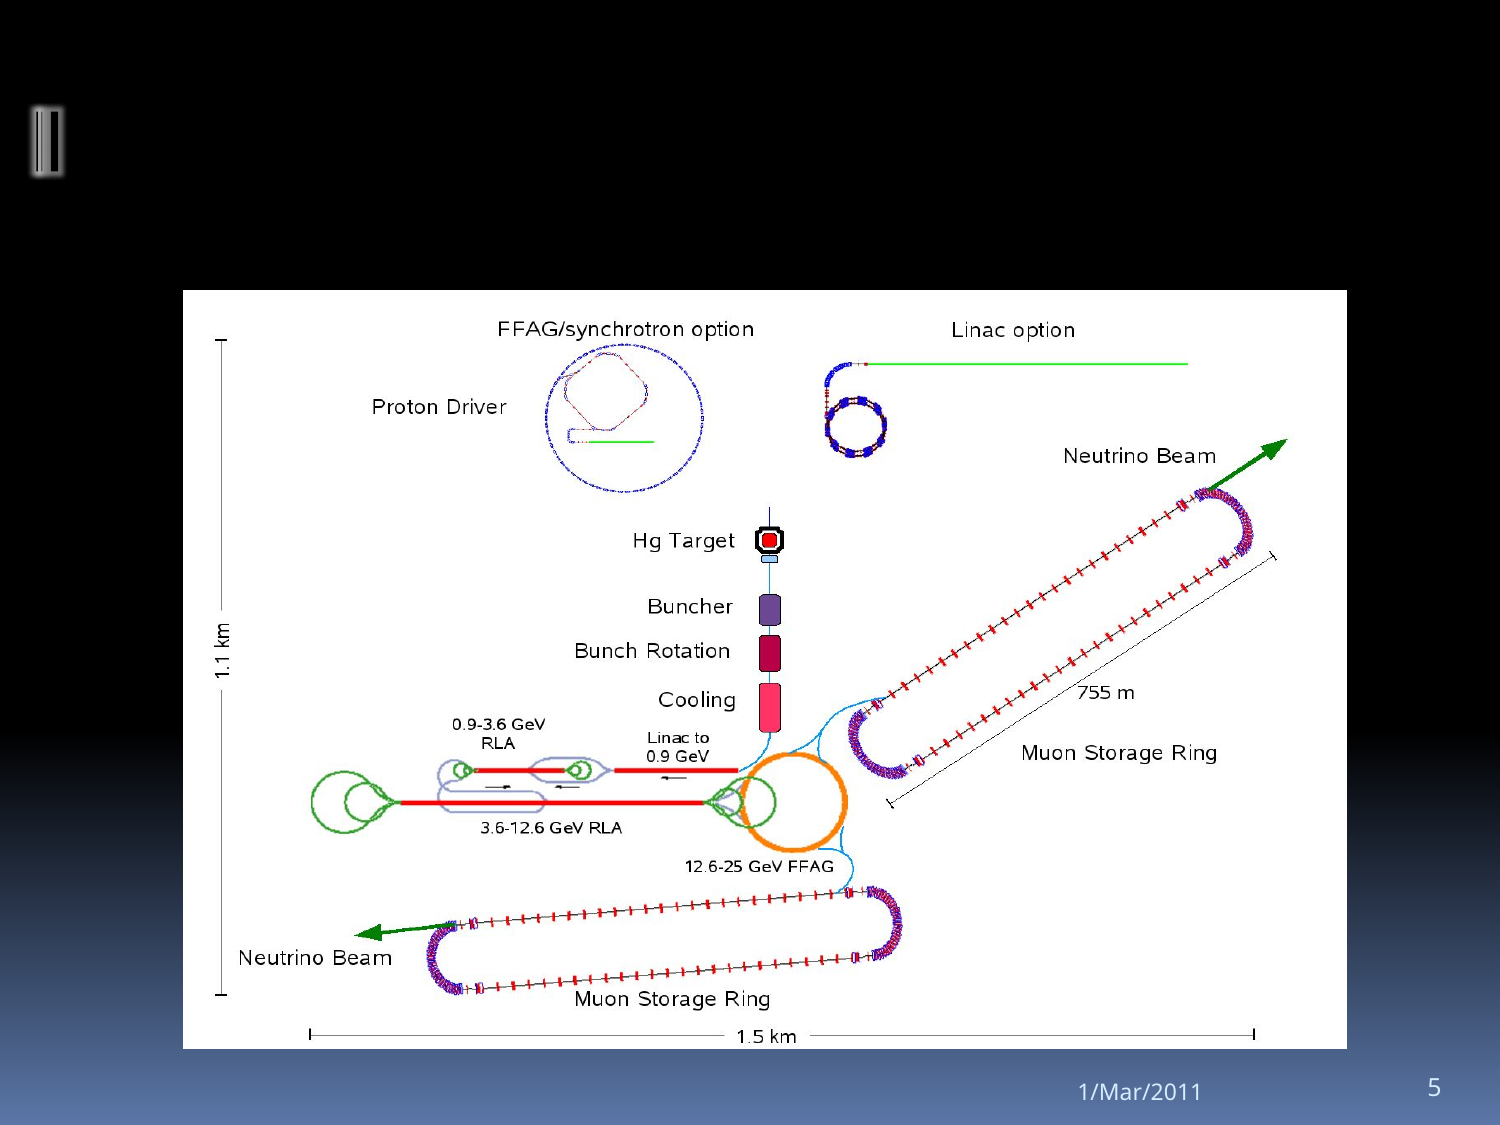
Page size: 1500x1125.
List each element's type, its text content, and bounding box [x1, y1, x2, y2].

slide_number 1/Mar/2011 [1062, 1052, 1413, 1113]
slide_number 5 [1413, 1052, 1488, 1113]
picture [182, 290, 1347, 1050]
